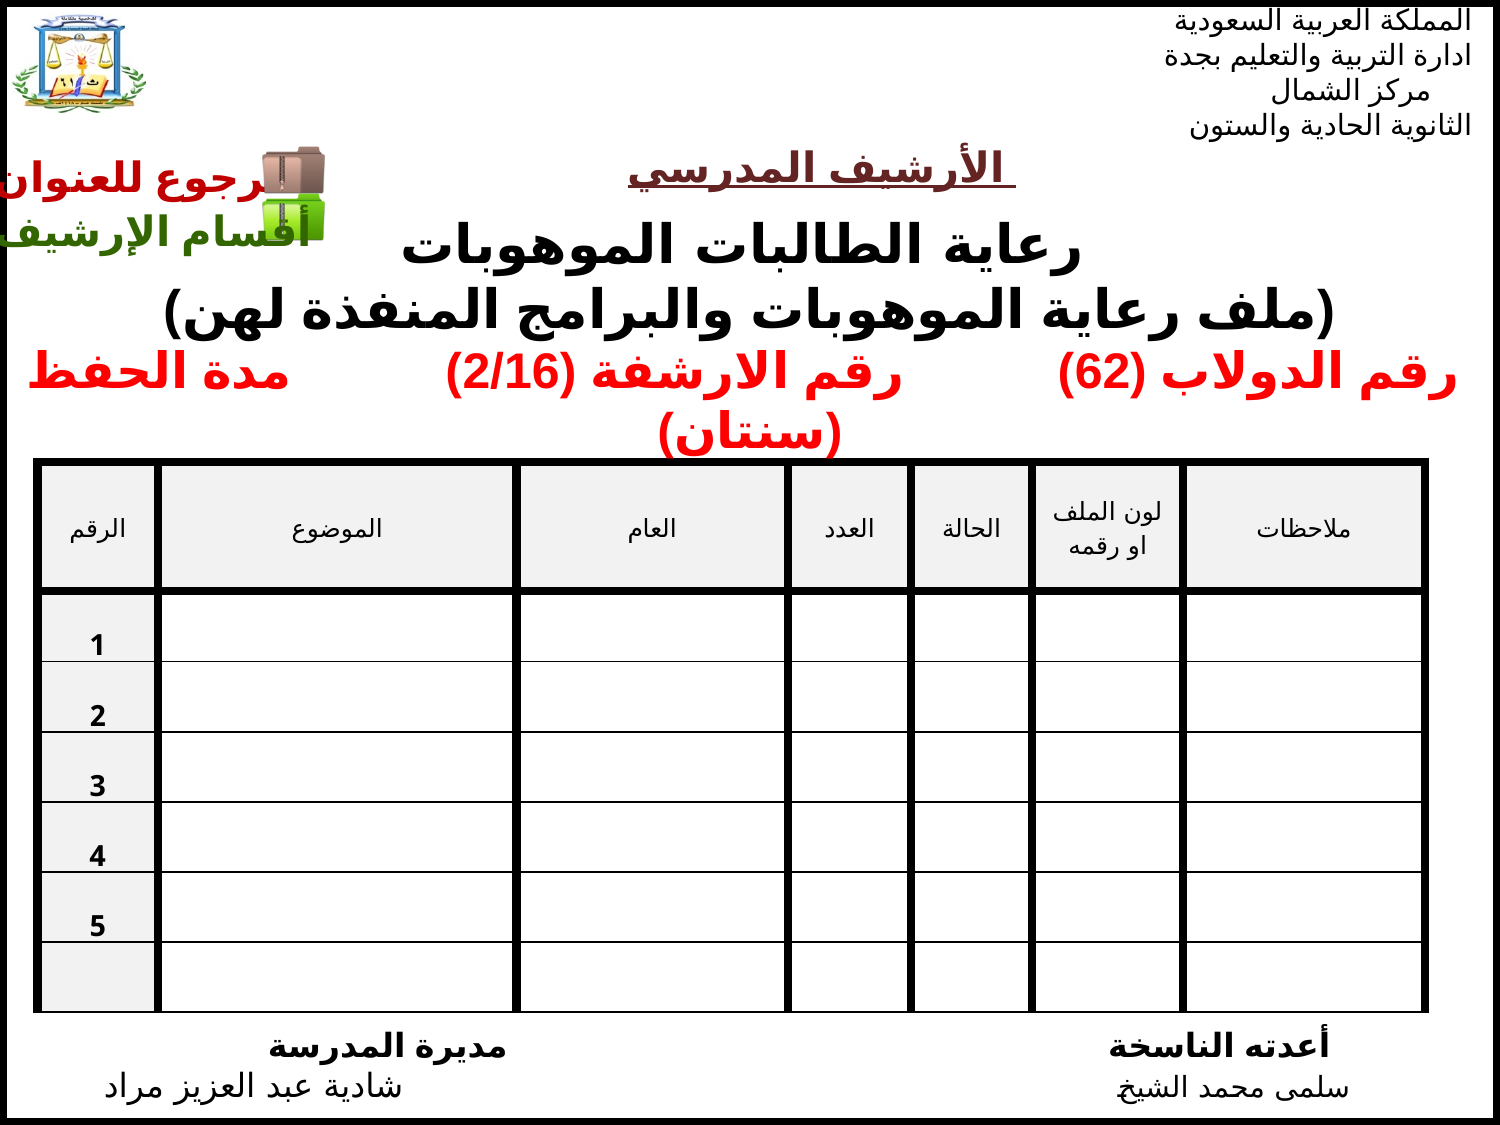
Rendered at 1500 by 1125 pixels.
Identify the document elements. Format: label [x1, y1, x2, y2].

picture [12, 12, 147, 113]
table_header [1187, 467, 1421, 587]
picture [262, 137, 326, 248]
table_cell [42, 873, 154, 941]
table_cell [915, 733, 1028, 801]
table_cell [1187, 943, 1421, 1011]
table_cell [1036, 662, 1179, 731]
table_cell [915, 873, 1028, 941]
table_cell [162, 943, 512, 1011]
table_cell [521, 595, 784, 661]
table_cell [915, 943, 1028, 1011]
table_cell [162, 803, 512, 871]
table_cell [162, 595, 512, 661]
table_cell [521, 873, 784, 941]
table_cell [1036, 803, 1179, 871]
table_header [162, 467, 512, 587]
table_cell [521, 943, 784, 1011]
table_cell [42, 943, 154, 1011]
table_cell [792, 873, 907, 941]
table_header [42, 467, 154, 587]
table_cell [162, 873, 512, 941]
table_cell [42, 595, 154, 661]
table_cell [42, 803, 154, 871]
table_cell [42, 662, 154, 731]
table_cell [792, 595, 907, 661]
table_cell [915, 662, 1028, 731]
table_cell [1187, 595, 1421, 661]
table_cell [915, 803, 1028, 871]
table_header [915, 467, 1028, 587]
table_header [1036, 467, 1179, 587]
table_cell [1187, 733, 1421, 801]
table_cell [1187, 662, 1421, 731]
table_cell [162, 662, 512, 731]
table_cell [1187, 803, 1421, 871]
table_header [792, 467, 907, 587]
table_cell [792, 662, 907, 731]
table_cell [1036, 733, 1179, 801]
table_cell [521, 733, 784, 801]
table_cell [792, 733, 907, 801]
table_cell [1036, 595, 1179, 661]
table_header [521, 467, 784, 587]
table_cell [162, 733, 512, 801]
table_cell [792, 803, 907, 871]
table_cell [1187, 873, 1421, 941]
text_box [0, 0, 1500, 1125]
table_cell [792, 943, 907, 1011]
table_cell [521, 662, 784, 731]
table_cell [42, 733, 154, 801]
table_cell [521, 803, 784, 871]
table_cell [1036, 943, 1179, 1011]
table_cell [915, 595, 1028, 661]
table_cell [1036, 873, 1179, 941]
